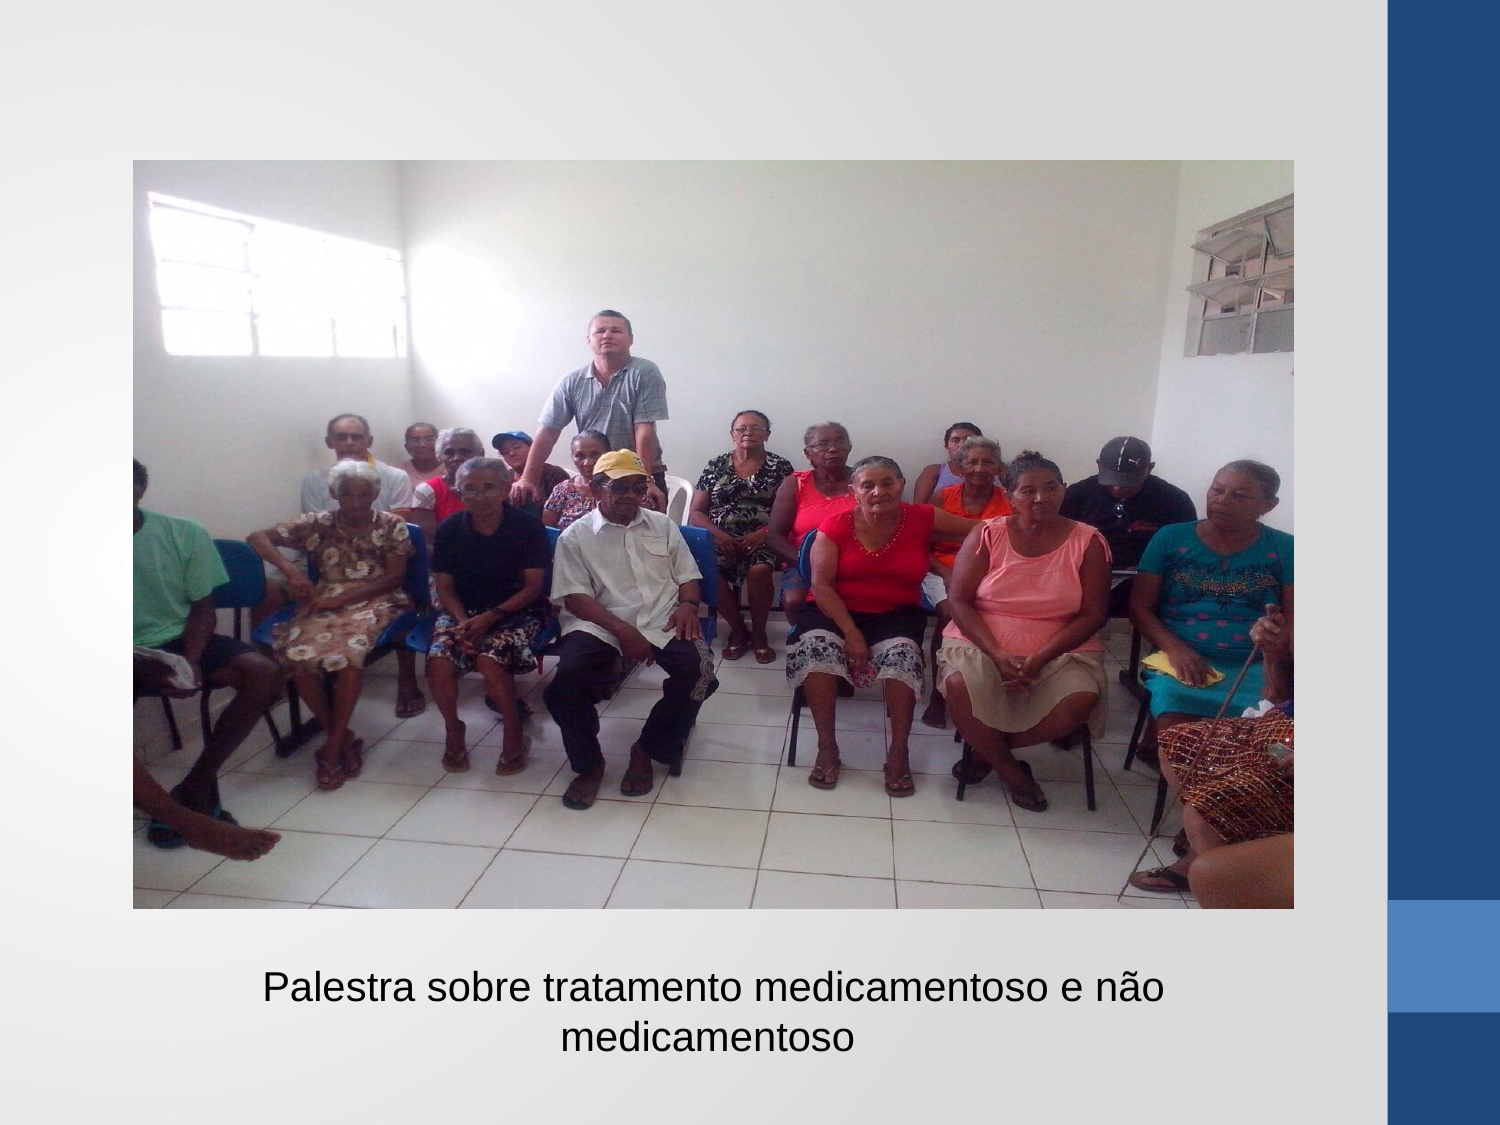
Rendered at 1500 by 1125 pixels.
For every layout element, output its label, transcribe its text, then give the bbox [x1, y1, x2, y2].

text_box Palestra sobre tratamento medicamentoso e não medicamentoso [95, 952, 1332, 1068]
picture [133, 160, 1295, 910]
picture [1290, 559, 1295, 572]
